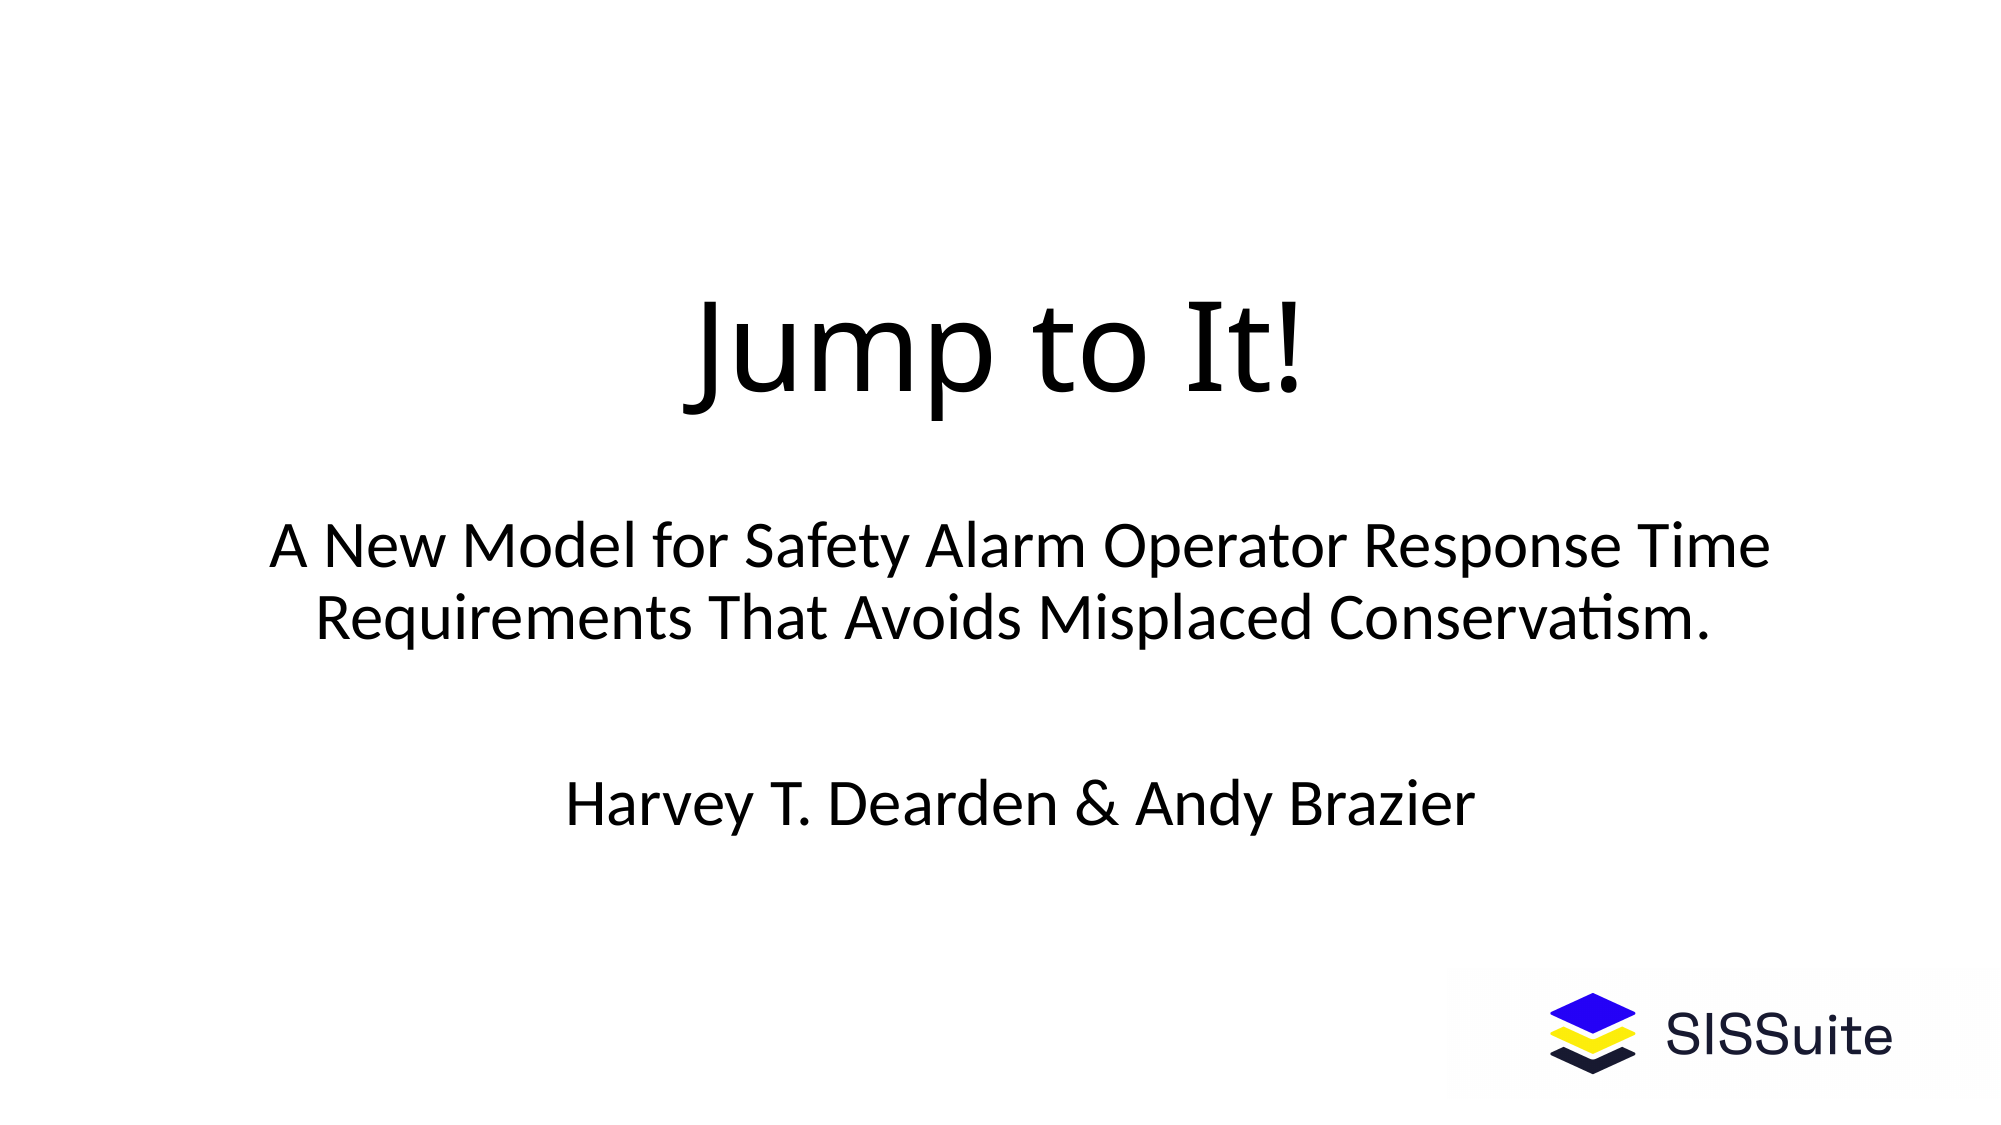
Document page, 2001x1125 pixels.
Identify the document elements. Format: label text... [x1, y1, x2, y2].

subtitle A New Model for Safety Alarm Operator Response Time Requirements That Avoids Misplaced Conservatism. Harvey T. Dearden & Andy Brazier [249, 502, 1793, 868]
picture [1447, 968, 2000, 1099]
title Jump to It! [249, 184, 1750, 502]
